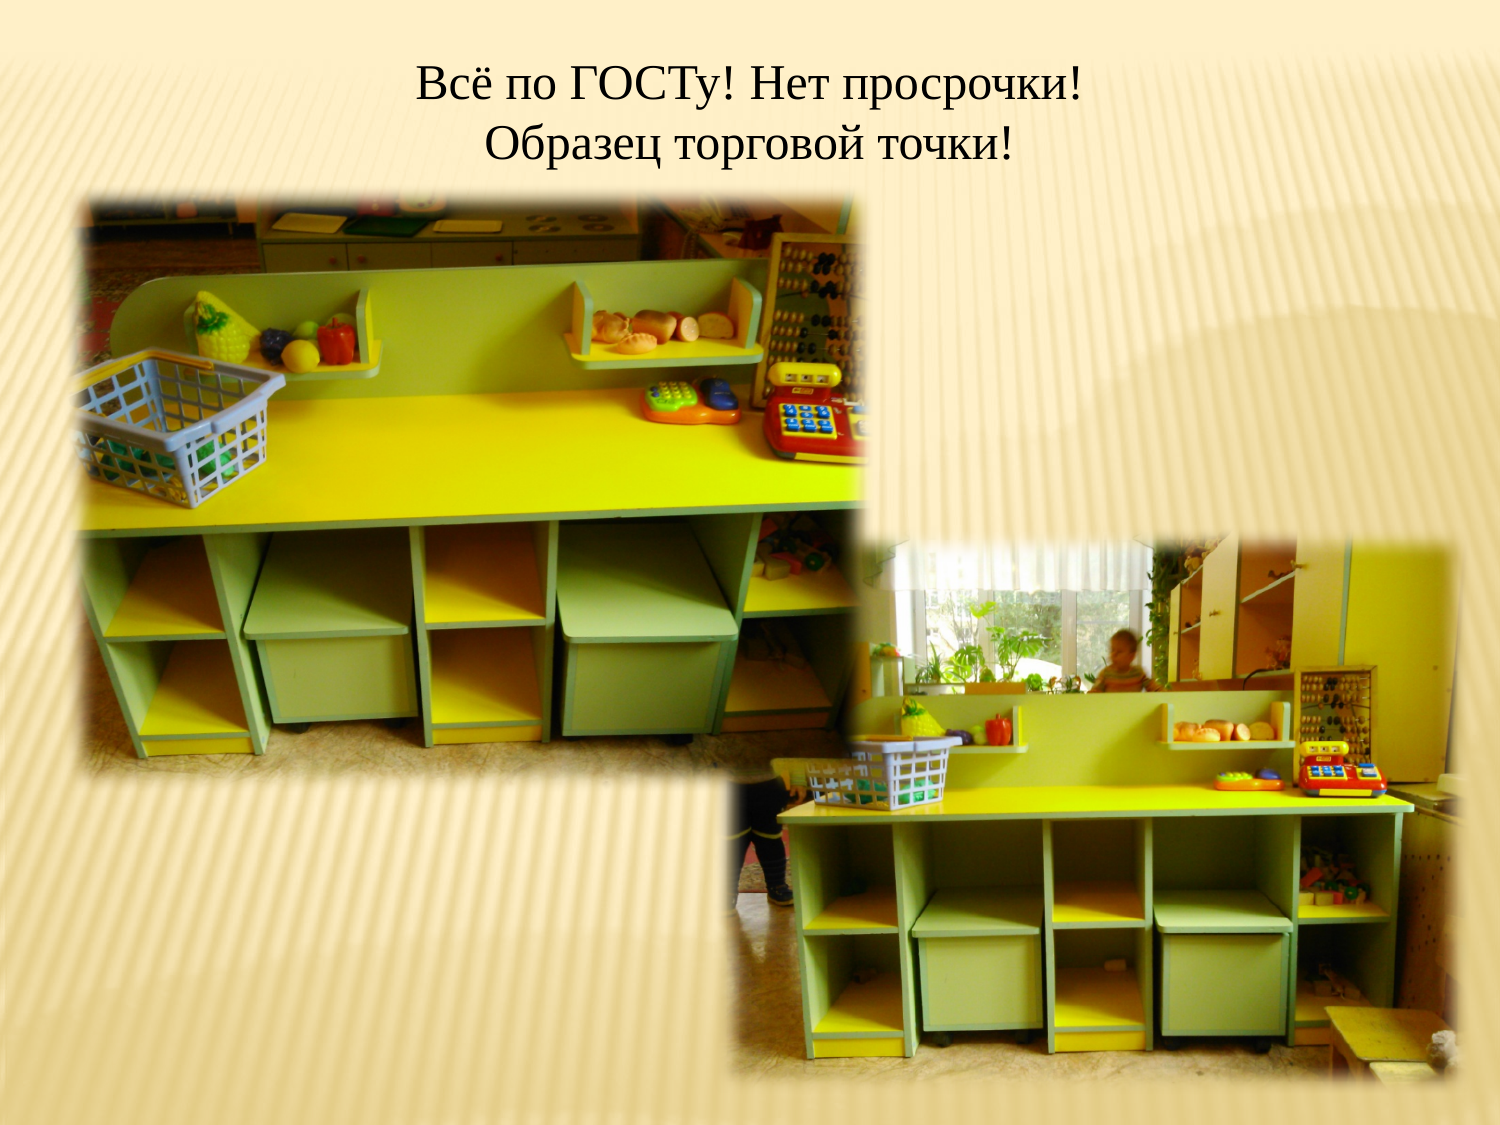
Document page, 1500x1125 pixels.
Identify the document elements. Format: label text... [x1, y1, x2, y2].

text_box Всё по ГОСТу! Нет просрочки! Образец торговой точки! [0, 42, 1500, 178]
picture [64, 184, 1471, 1094]
